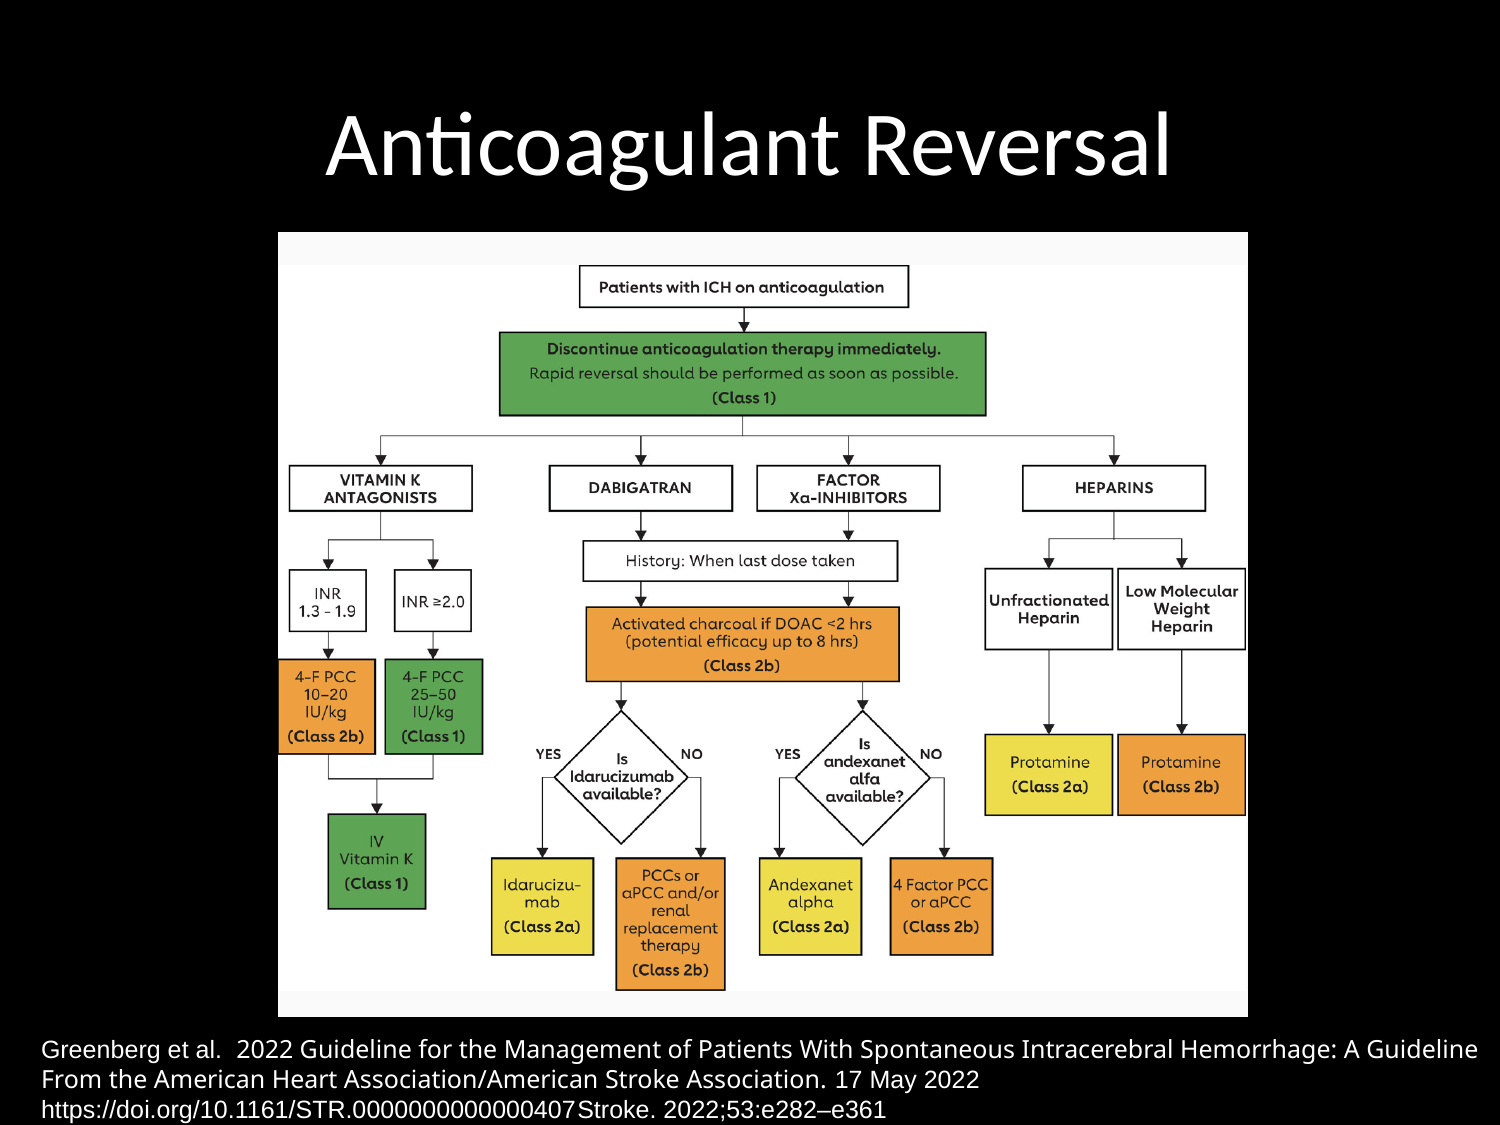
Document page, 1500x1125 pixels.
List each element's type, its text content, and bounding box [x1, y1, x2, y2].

picture [278, 232, 1248, 1017]
text_box Greenberg et al. 2022 Guideline for the Management of Patients With Spontaneous Intracerebral Hemorrhage: A Guideline From the American Heart Association/American Stroke Association. 17 May 2022https://doi.org/10.1161/STR.0000000000000407Stroke. 2022;53:e282–e361 [26, 1026, 1500, 1125]
title Anticoagulant Reversal [75, 45, 1425, 233]
